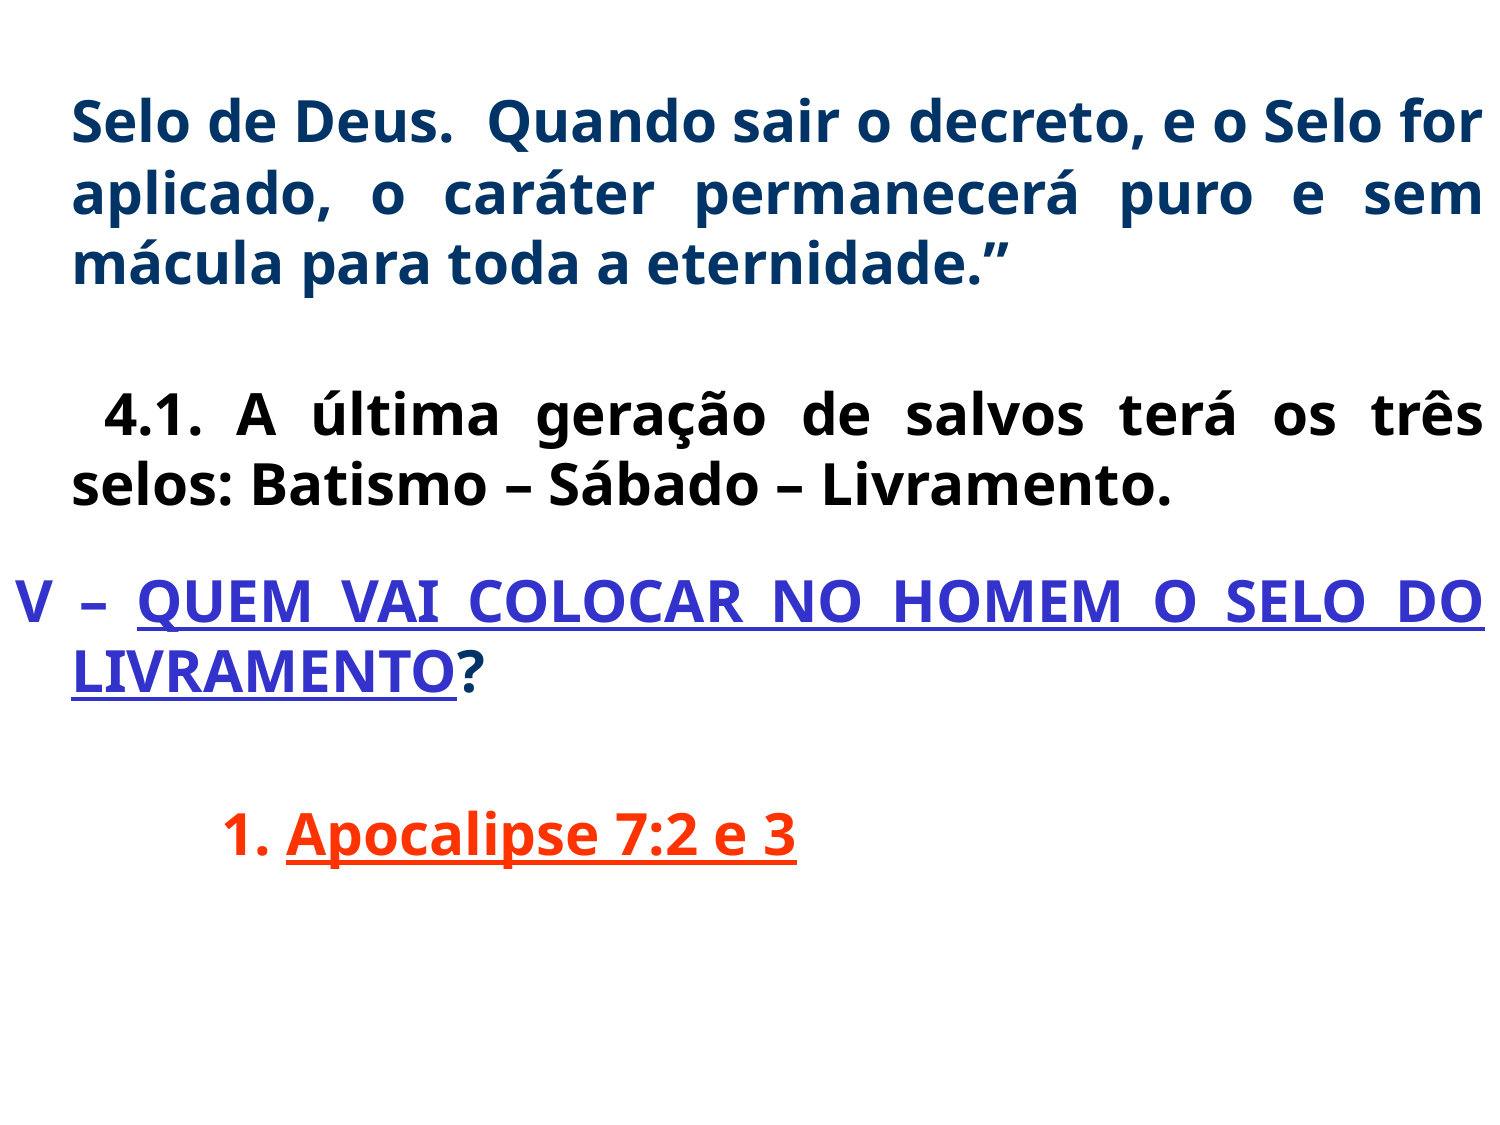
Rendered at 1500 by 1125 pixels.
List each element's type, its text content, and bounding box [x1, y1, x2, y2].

list Selo de Deus. Quando sair o decreto, e o Selo for aplicado, o caráter permanecerá puro e sem mácula para toda a eternidade.” 4.1. A última geração de salvos terá os três selos: Batismo – Sábado – Livramento. V – QUEM VAI COLOCAR NO HOMEM O SELO DO LIVRAMENTO? 1. Apocalipse 7:2 e 3 [0, 0, 1500, 1088]
